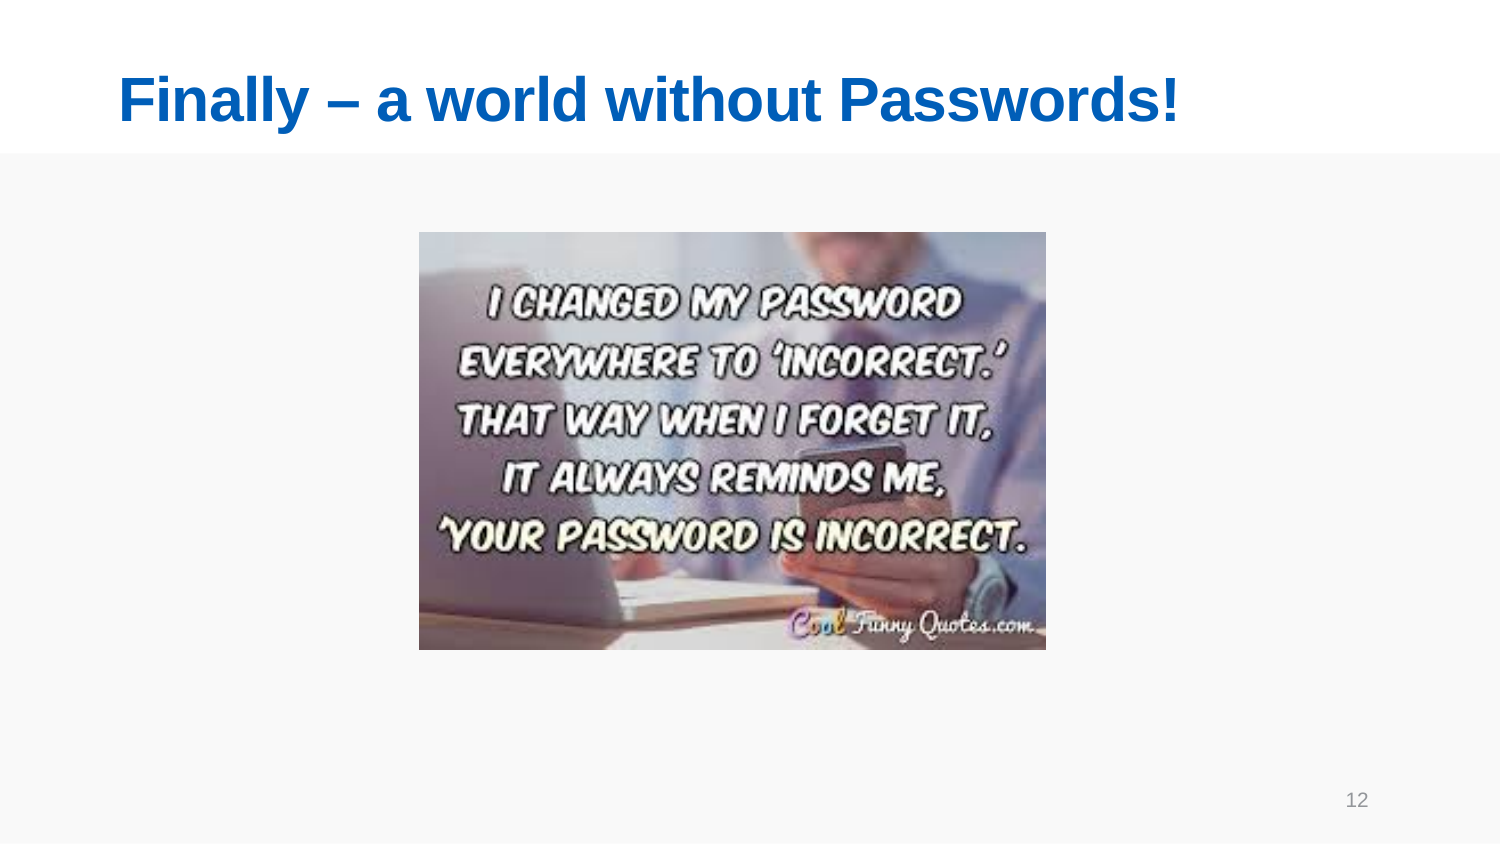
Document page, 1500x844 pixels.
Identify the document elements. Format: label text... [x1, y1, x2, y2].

slide_number 12 [1033, 776, 1384, 822]
picture [418, 232, 1046, 650]
title Finally – a world without Passwords! [118, 59, 1371, 146]
